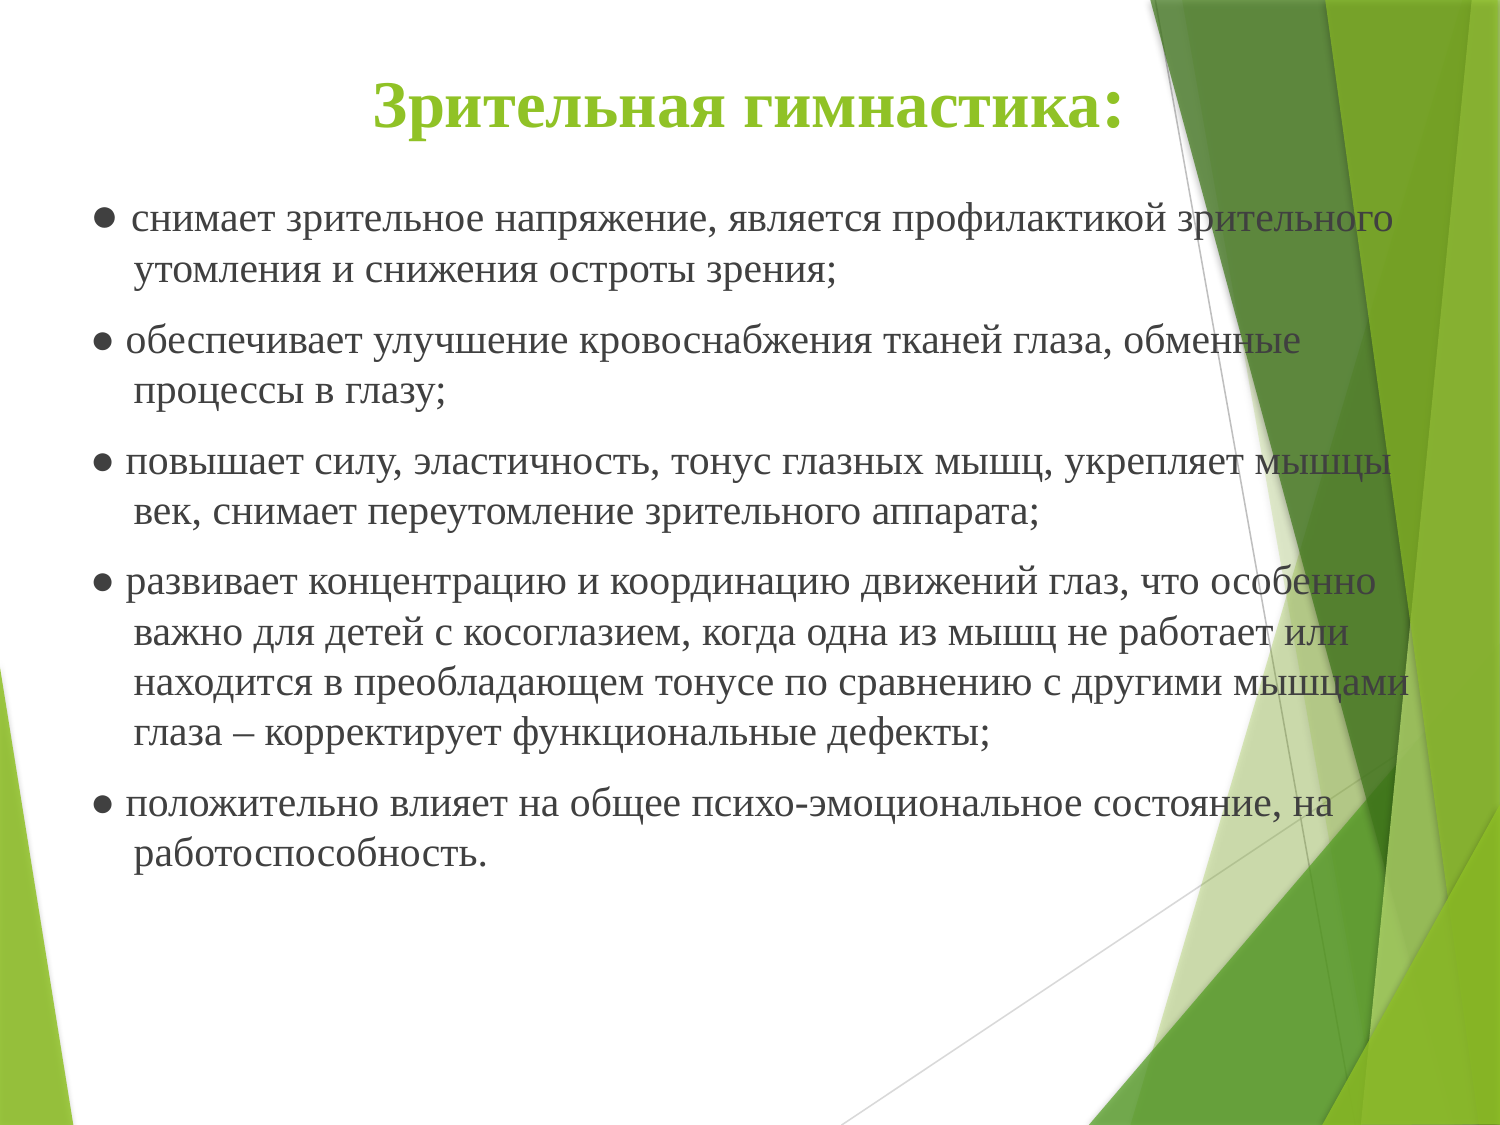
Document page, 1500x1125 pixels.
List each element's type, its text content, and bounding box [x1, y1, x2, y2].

list ● снимает зрительное напряжение, является профилактикой зрительного утомления и снижения остроты зрения; ● обеспечивает улучшение кровоснабжения тканей глаза, обменные процессы в глазу; ● повышает силу, эластичность, тонус глазных мышц, укрепляет мышцы век, снимает переутомление зрительного аппарата; ● развивает концентрацию и координацию движений глаз, что особенно важно для детей с косоглазием, когда одна из мышц не работает или находится в преобладающем тонусе по сравнению с другими мышцами глаза – корректирует функциональные дефекты; ● положительно влияет на общее психо-эмоциональное состояние, на работоспособность. [75, 175, 1425, 1043]
title Зрительная гимнастика: [75, 45, 1425, 153]
